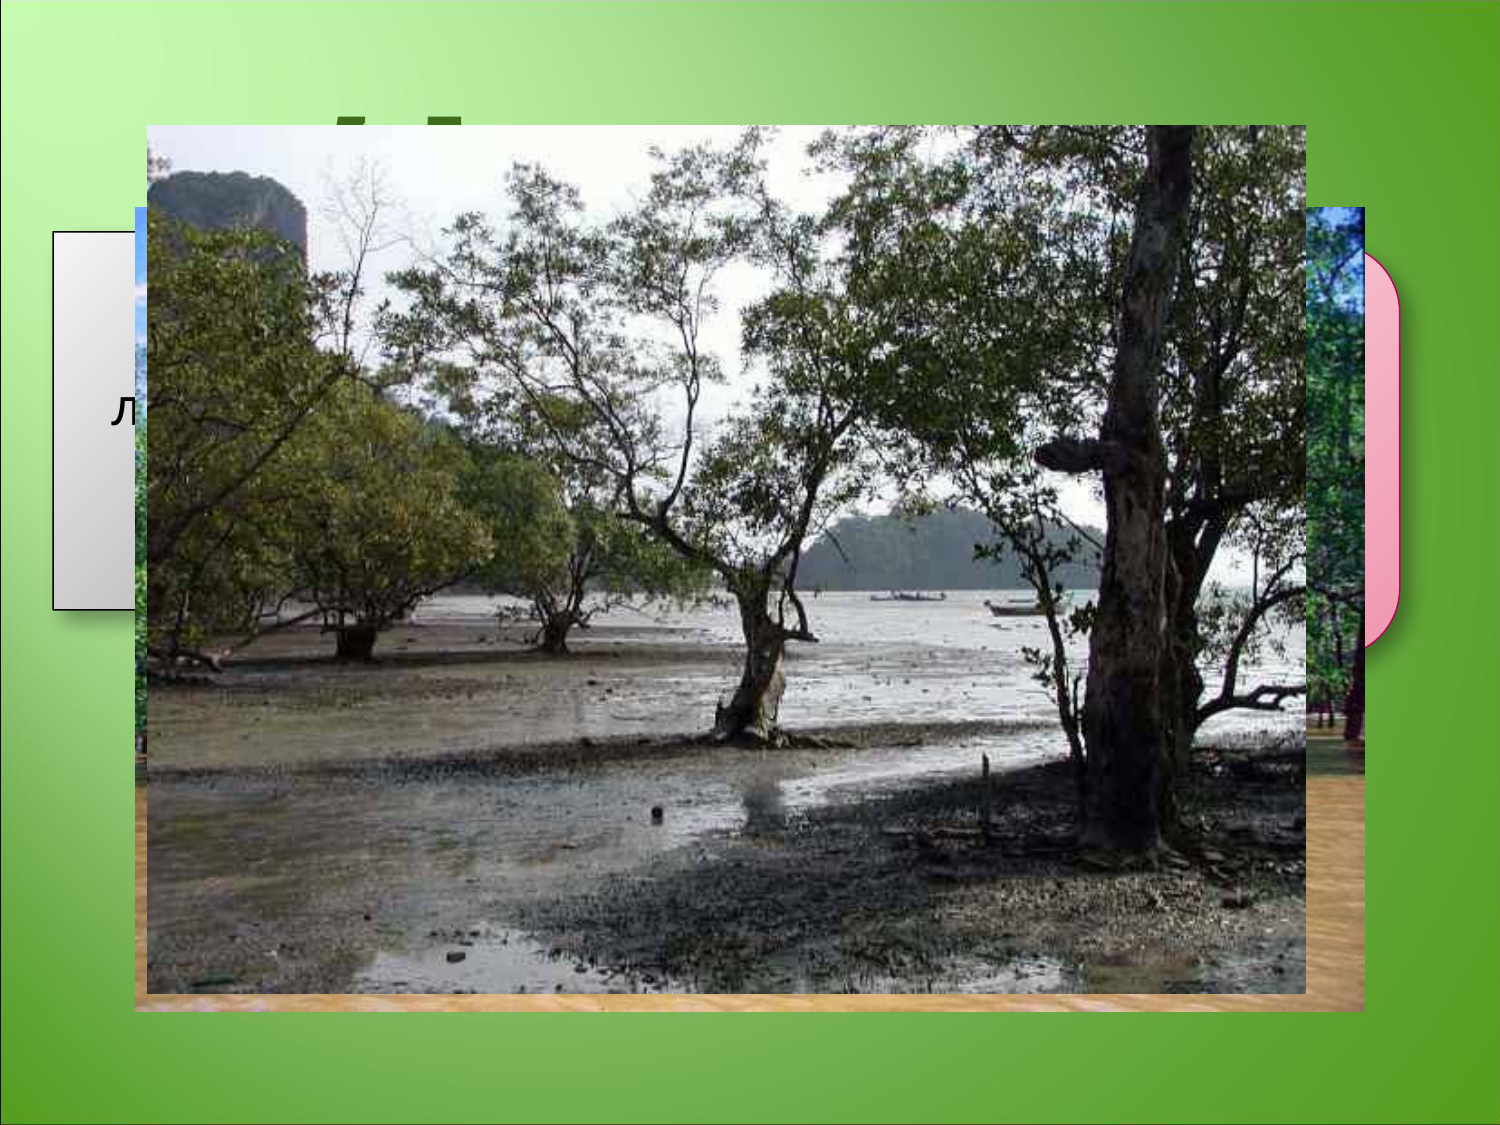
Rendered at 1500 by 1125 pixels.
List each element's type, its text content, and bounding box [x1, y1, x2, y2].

picture [0, 0, 1500, 1125]
title 5. Дыхательные корни [75, 45, 1425, 233]
text_box Пример: ива ломкая, корни мангровых деревьев. [52, 231, 135, 611]
